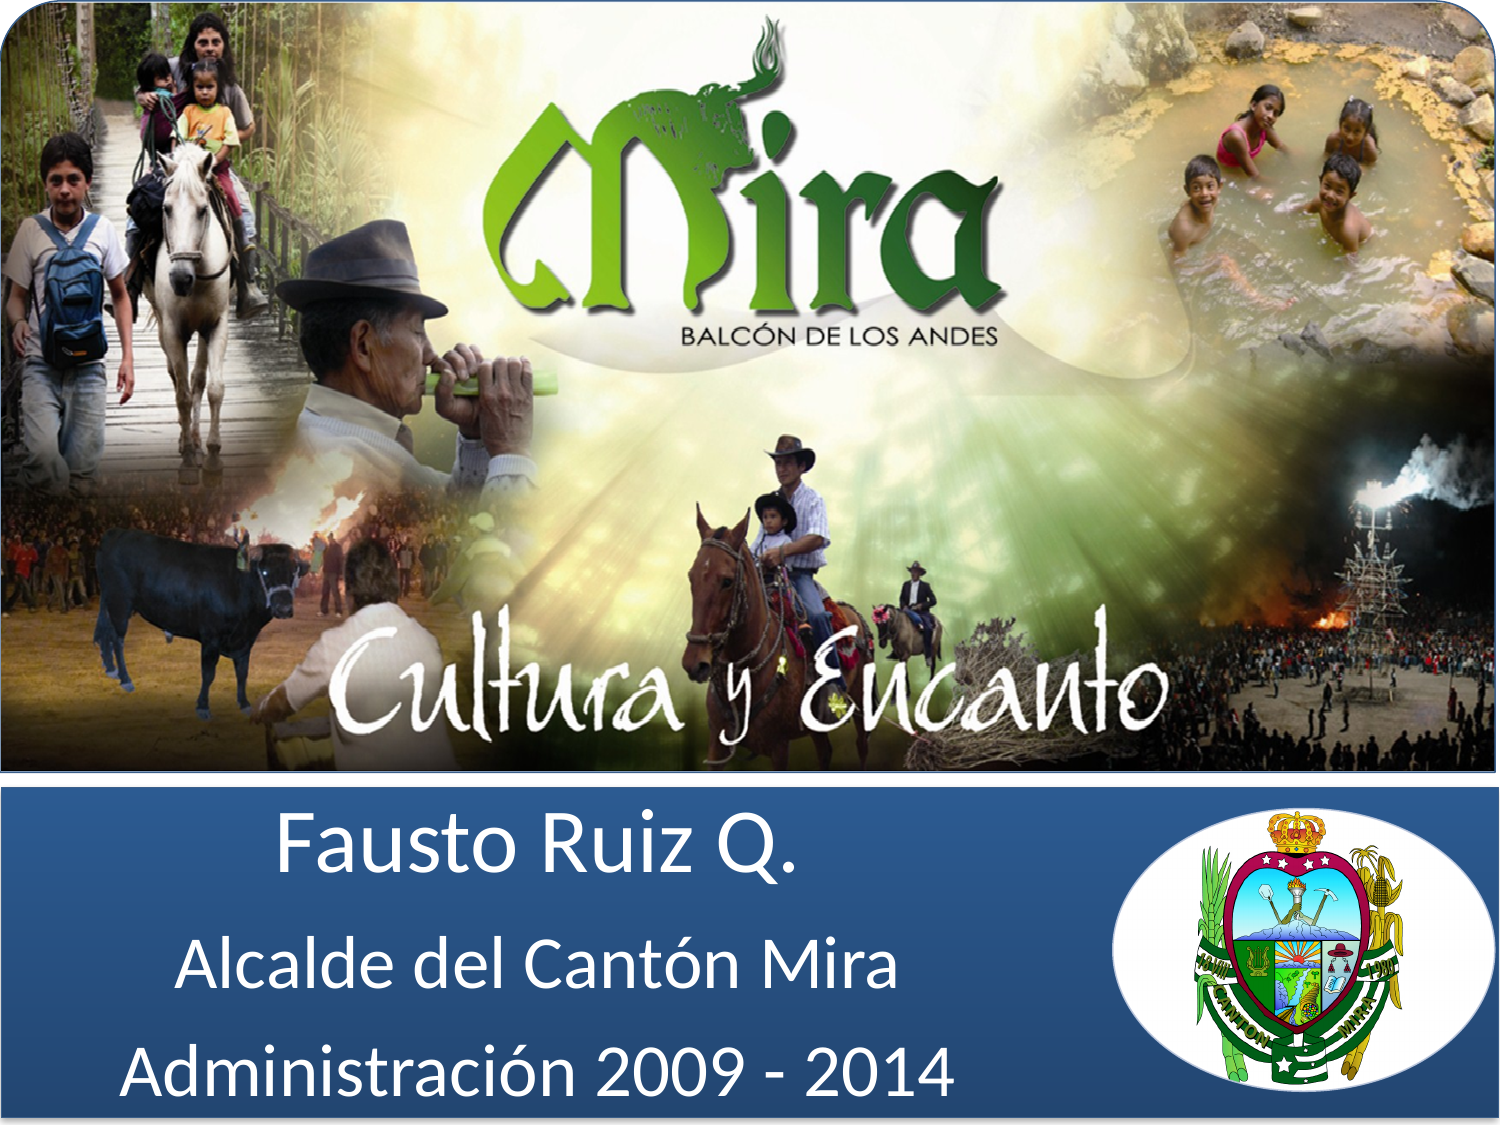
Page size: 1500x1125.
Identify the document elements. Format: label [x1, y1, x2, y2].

text_box [0, 0, 1500, 1125]
